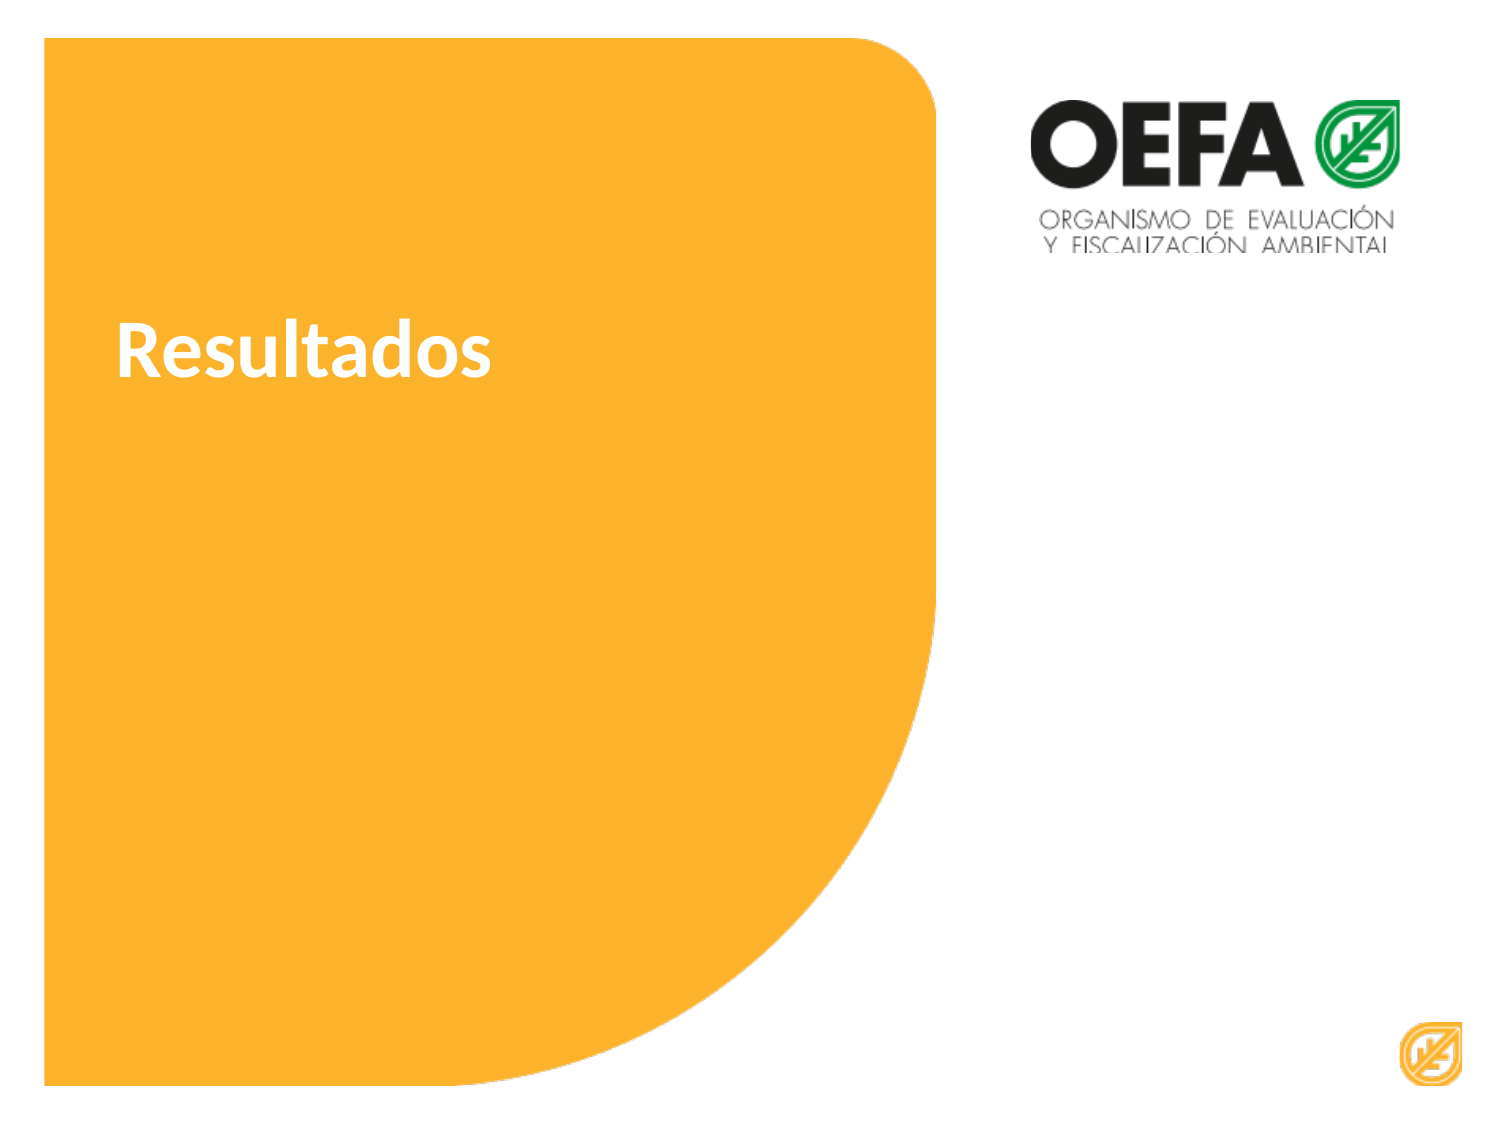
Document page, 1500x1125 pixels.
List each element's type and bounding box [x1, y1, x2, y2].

picture [1399, 1022, 1463, 1086]
picture [1030, 100, 1400, 253]
picture [44, 38, 936, 1086]
